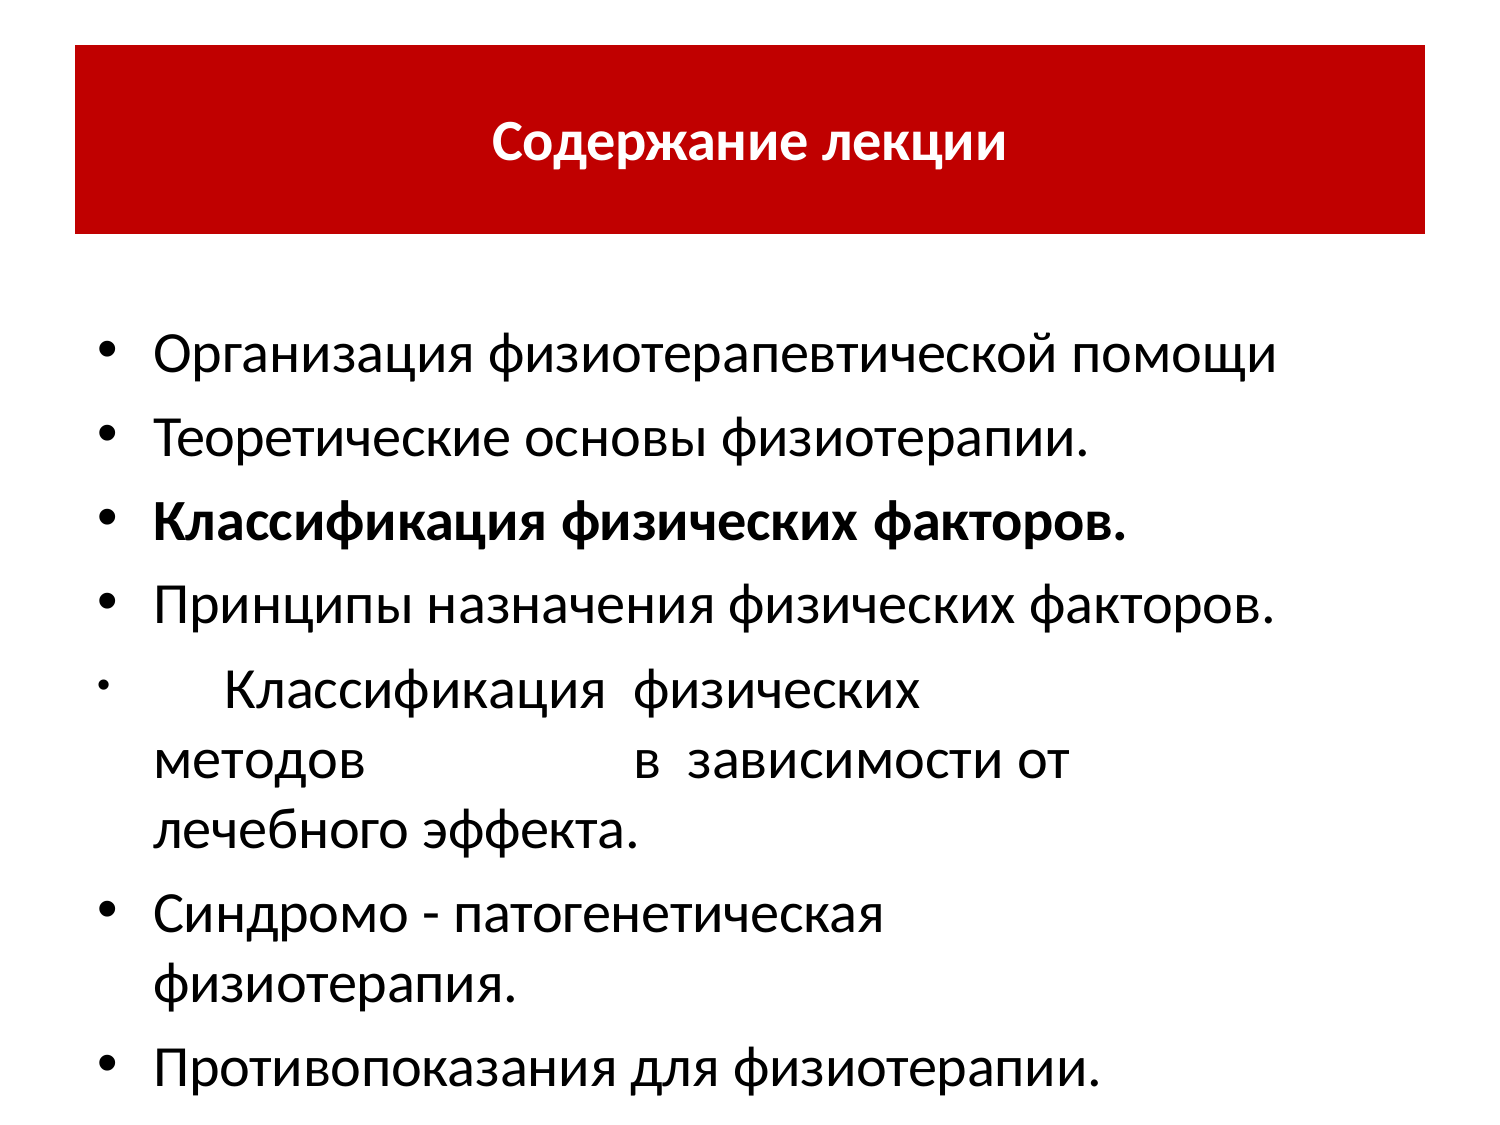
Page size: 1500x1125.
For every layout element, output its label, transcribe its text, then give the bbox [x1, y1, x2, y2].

text_box Организация физиотерапевтической помощи Теоретические основы физиотерапии. Классификация физических факторов. Принципы назначения физических факторов. Классификация физических методов в зависимости от лечебного эффекта. Синдромо - патогенетическая физиотерапия. Противопоказания для физиотерапии. [94, 297, 1287, 1098]
title Содержание лекции [75, 45, 1425, 234]
